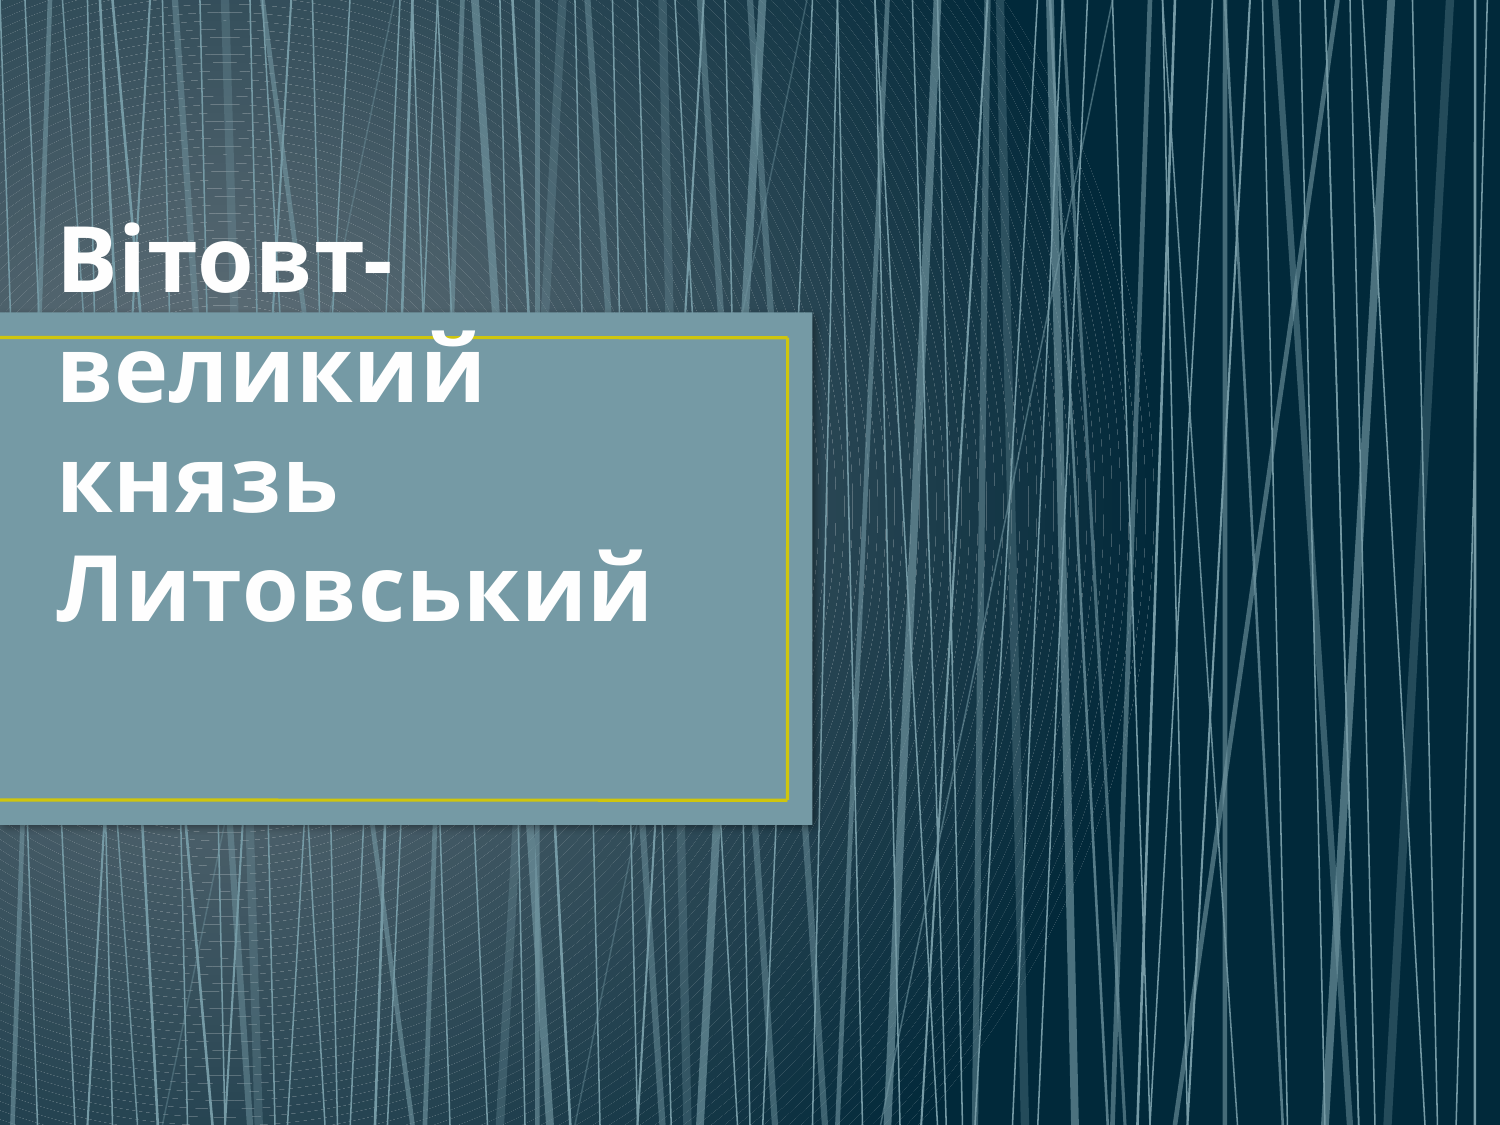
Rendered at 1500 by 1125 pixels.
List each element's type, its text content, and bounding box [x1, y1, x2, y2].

title Вітовт-великий князь Литовський [41, 385, 767, 648]
